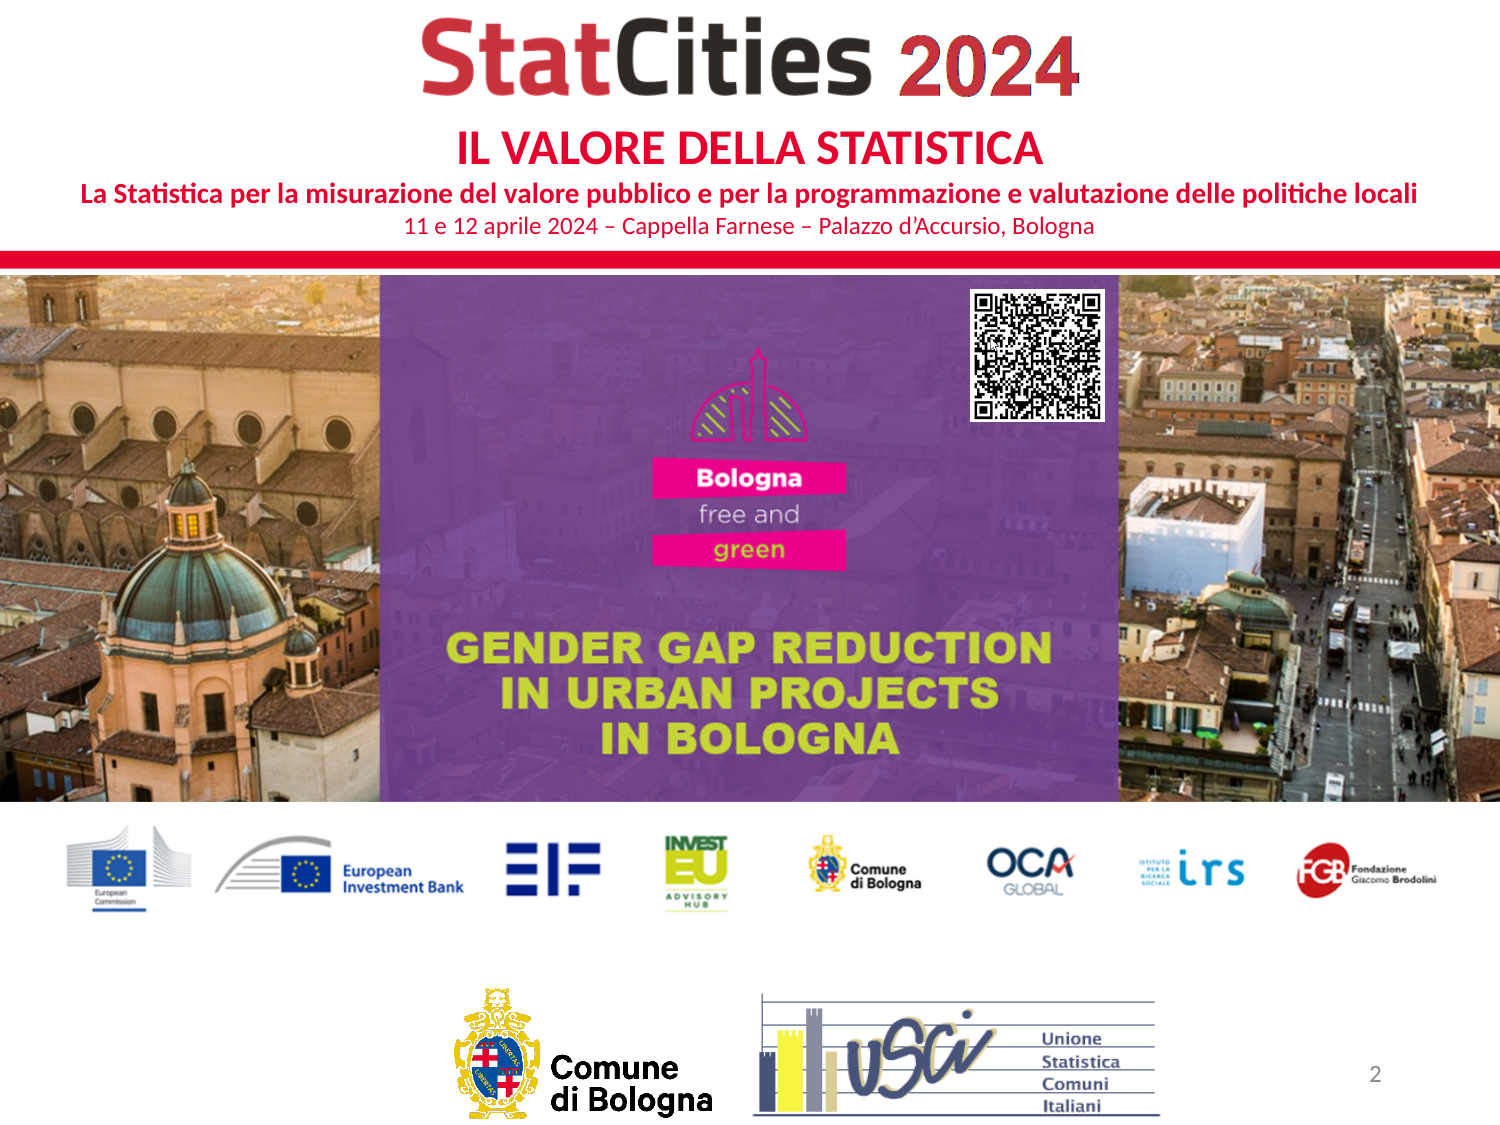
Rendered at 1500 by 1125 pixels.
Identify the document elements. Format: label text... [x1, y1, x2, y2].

picture [454, 988, 712, 1119]
picture [748, 989, 1164, 1121]
picture [0, 275, 1500, 962]
slide_number 2 [1059, 1042, 1397, 1103]
picture [416, 6, 1084, 101]
